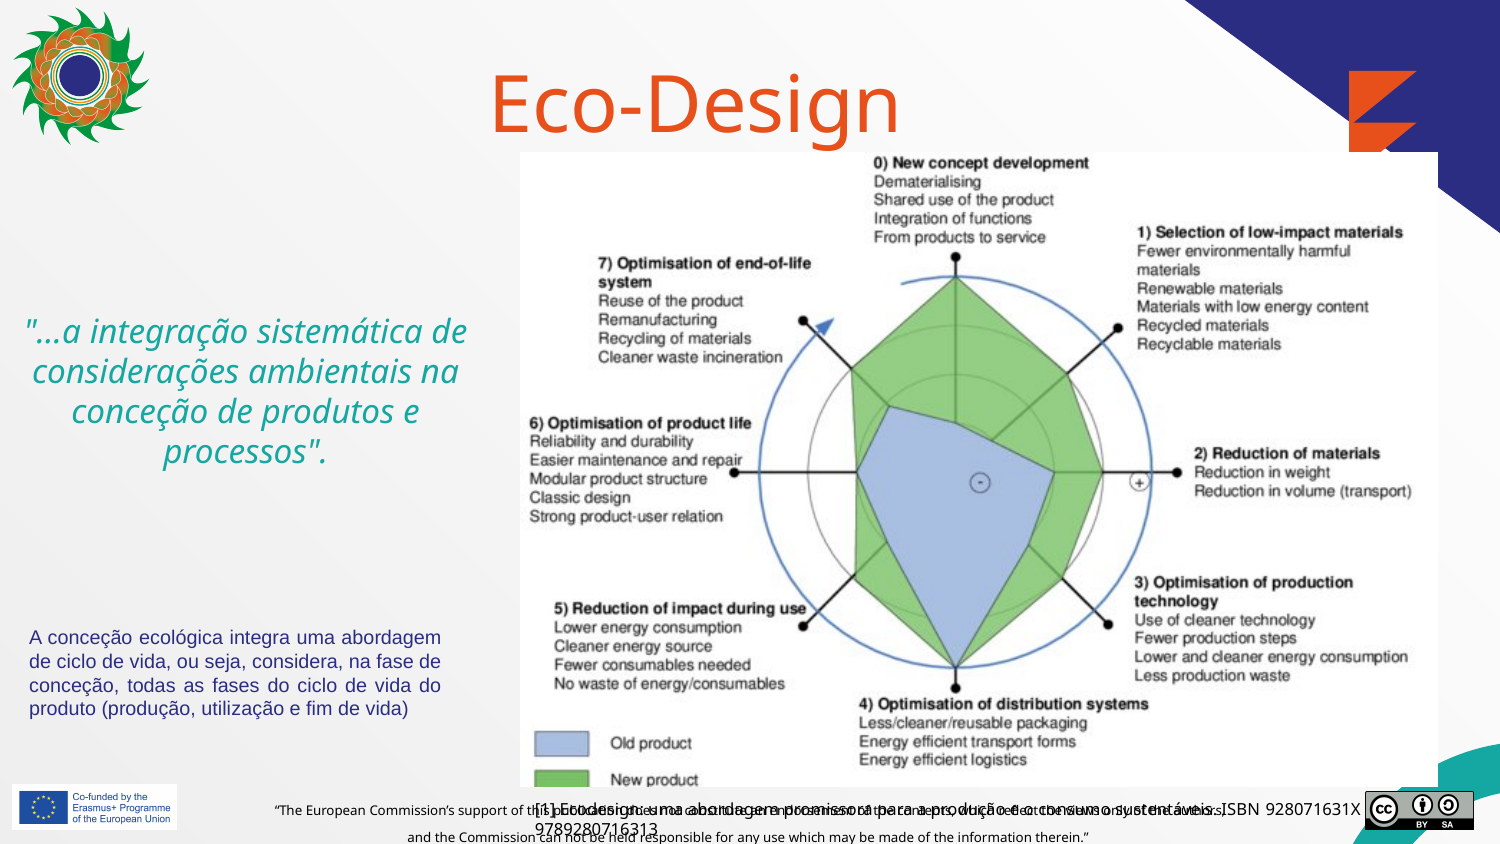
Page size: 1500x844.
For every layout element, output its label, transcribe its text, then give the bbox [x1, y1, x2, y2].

text_box [1] Ecodesign: uma abordagem promissora para a produção e o consumo sustentáveis. ISBN 928071631X 9789280716313 [520, 791, 1500, 844]
text_box A conceção ecológica integra uma abordagem de ciclo de vida, ou seja, considera, na fase de conceção, todas as fases do ciclo de vida do produto (produção, utilização e fim de vida) [14, 617, 457, 748]
title Eco-Design [62, 38, 1329, 205]
picture [11, 784, 177, 830]
picture [11, 6, 151, 147]
text_box "...a integração sistemática de considerações ambientais na conceção de produtos e processos". [0, 303, 492, 478]
picture [519, 152, 1438, 788]
